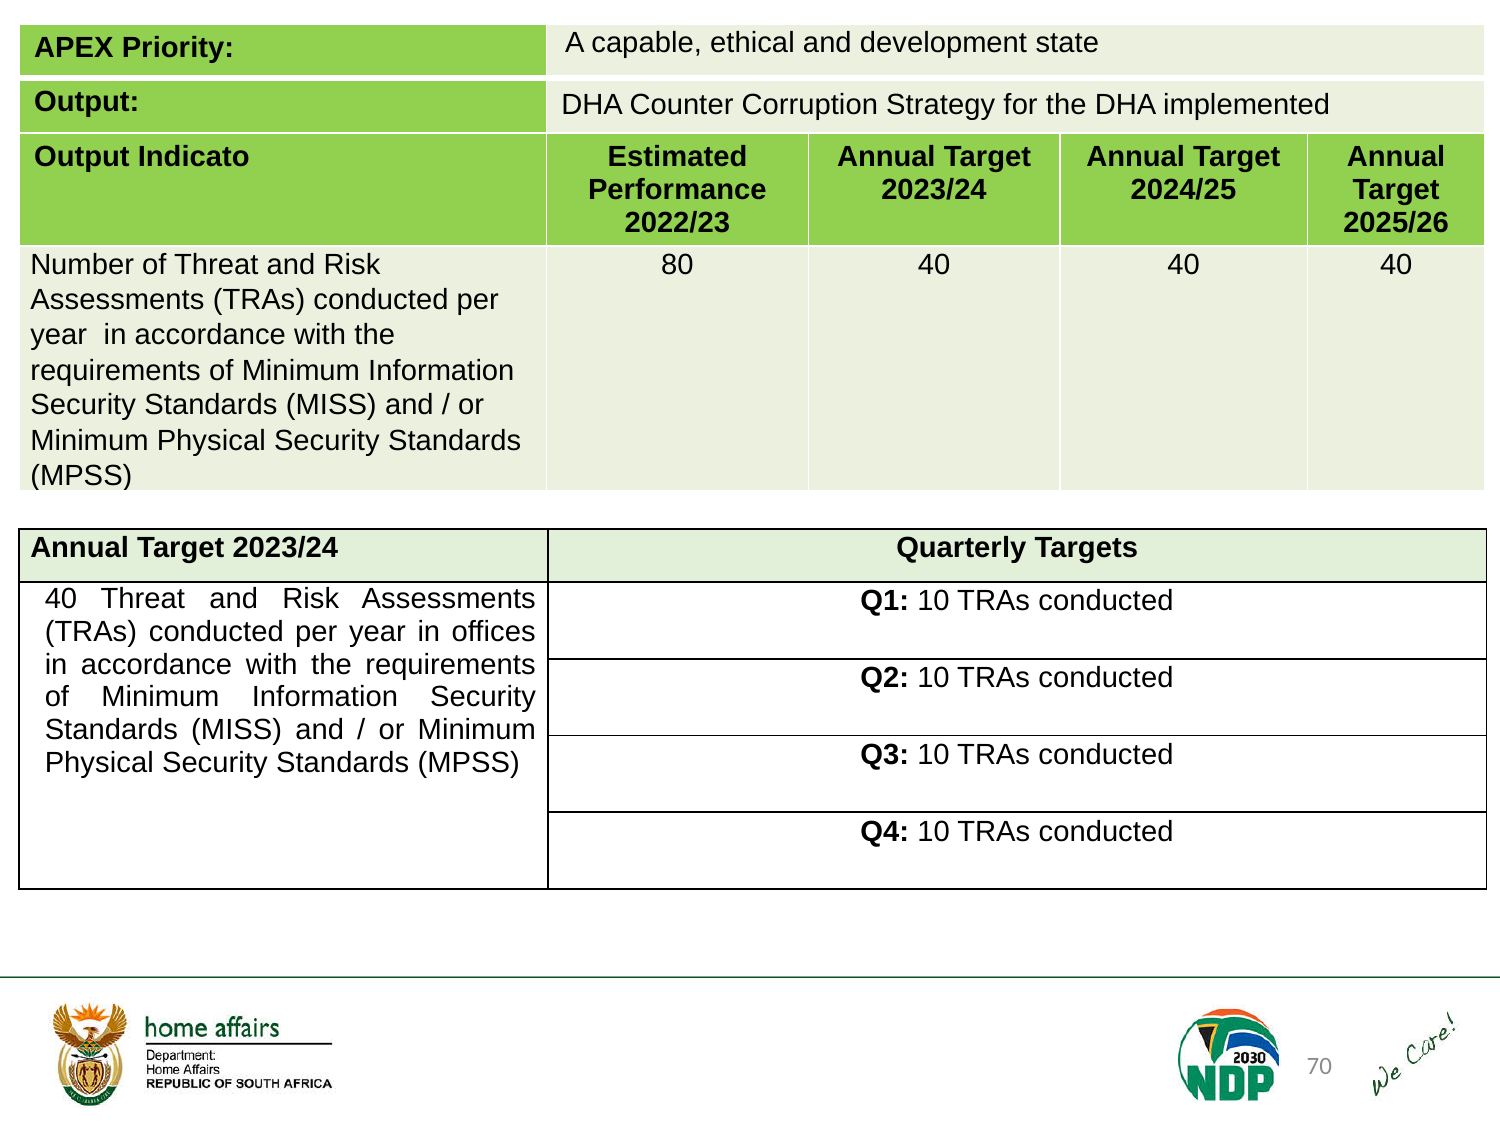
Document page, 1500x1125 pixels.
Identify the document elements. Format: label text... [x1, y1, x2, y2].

table_header Annual Target 2023/24 [20, 530, 547, 581]
table_cell 40 [809, 247, 1059, 490]
table_header Quarterly Targets [549, 530, 1486, 581]
table_cell Q4: 10 TRAs conducted [549, 813, 1486, 888]
table_cell Estimated Performance 2022/23 [547, 134, 808, 245]
table_cell Annual Target 2023/24 [809, 134, 1059, 245]
table_cell Q3: 10 TRAs conducted [549, 736, 1486, 811]
table_cell DHA Counter Corruption Strategy for the DHA implemented [547, 81, 1484, 132]
table_cell Annual Target 2024/25 [1061, 134, 1307, 245]
slide_number 70 [987, 1042, 1347, 1103]
table_header A capable, ethical and development state [547, 25, 1484, 75]
table_cell Output: [20, 81, 546, 132]
table_cell Annual Target 2025/26 [1308, 134, 1484, 245]
table_header APEX Priority: [20, 25, 546, 75]
table_cell Q1: 10 TRAs conducted [549, 583, 1486, 658]
table_cell 40 Threat and Risk Assessments (TRAs) conducted per year in offices in accordance with the requirements of Minimum Information Security Standards (MISS) and / or Minimum Physical Security Standards (MPSS) [20, 583, 547, 888]
table_cell Q2: 10 TRAs conducted [549, 660, 1486, 735]
table_cell Output Indicato [20, 134, 546, 245]
table_cell 40 [1308, 247, 1484, 490]
picture [0, 0, 1500, 1125]
table_cell 80 [547, 247, 808, 490]
table_cell Number of Threat and Risk Assessments (TRAs) conducted per year in accordance with the requirements of Minimum Information Security Standards (MISS) and / or Minimum Physical Security Standards (MPSS) [20, 247, 546, 490]
table_cell 40 [1061, 247, 1307, 490]
